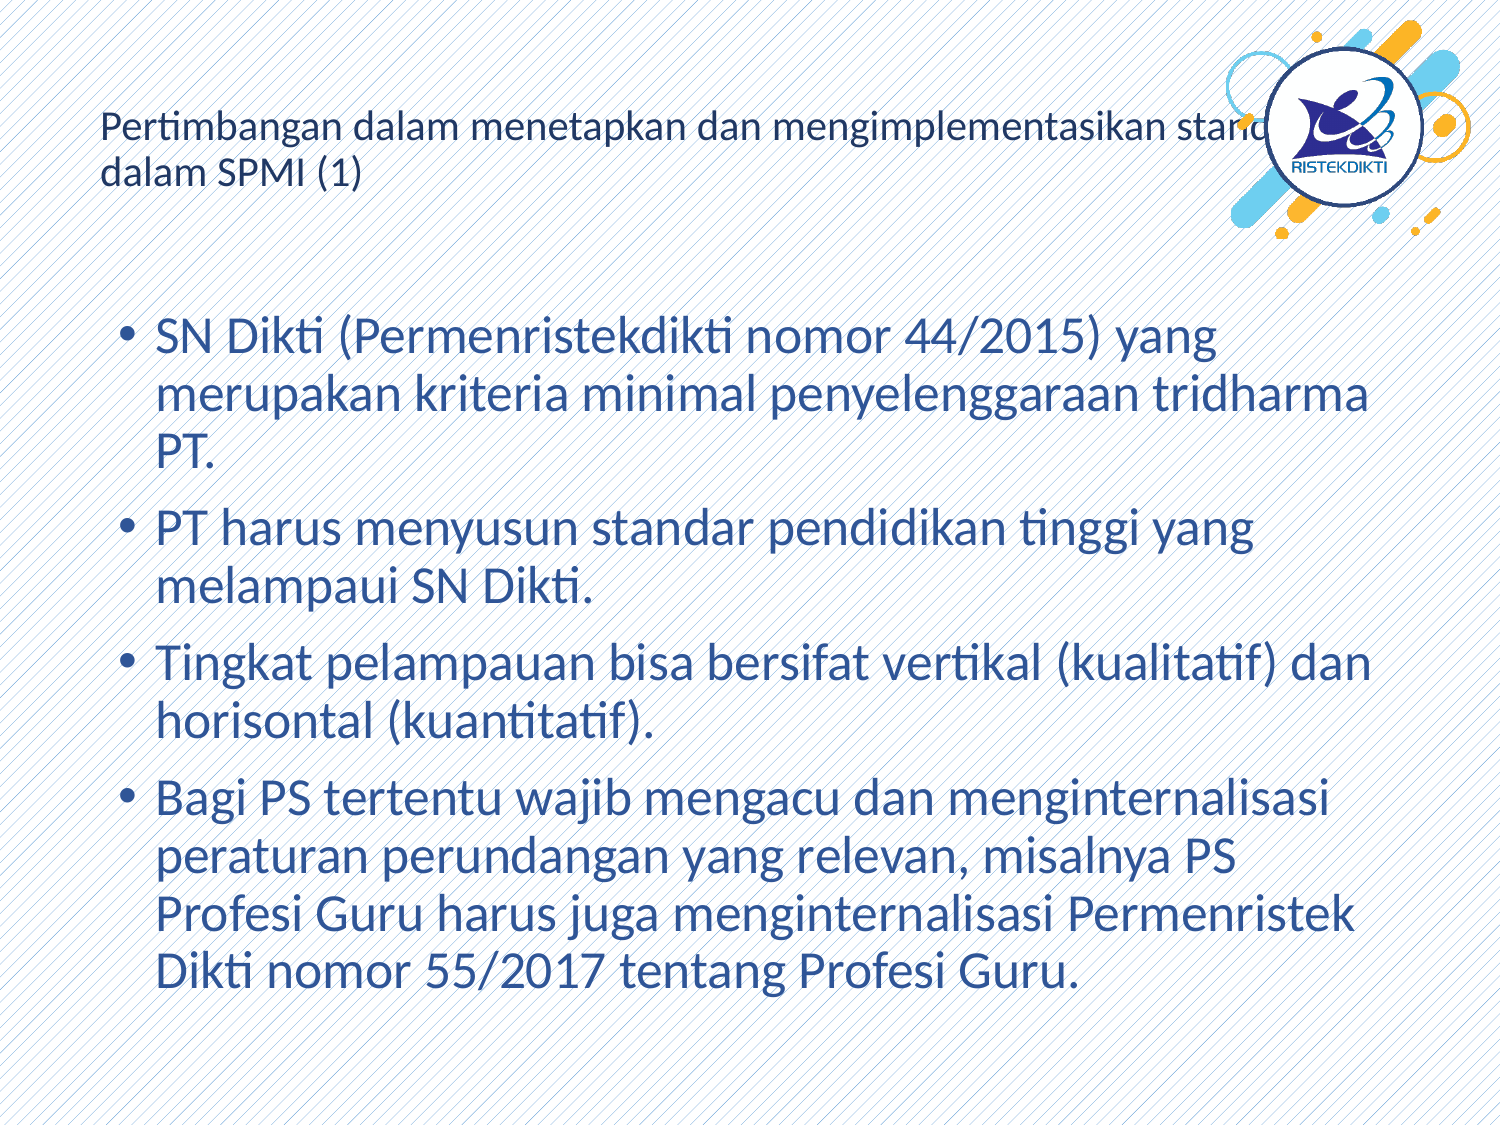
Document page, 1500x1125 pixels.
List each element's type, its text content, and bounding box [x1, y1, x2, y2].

title Pertimbangan dalam menetapkan dan mengimplementasikan standar dalam SPMI (1) [85, 96, 1225, 204]
list SN Dikti (Permenristekdikti nomor 44/2015) yang merupakan kriteria minimal penyelenggaraan tridharma PT. PT harus menyusun standar pendidikan tinggi yang melampaui SN Dikti. Tingkat pelampauan bisa bersifat vertikal (kualitatif) dan horisontal (kuantitatif). Bagi PS tertentu wajib mengacu dan menginternalisasi peraturan perundangan yang relevan, misalnya PS Profesi Guru harus juga menginternalisasi Permenristek Dikti nomor 55/2017 tentang Profesi Guru. [103, 299, 1397, 1014]
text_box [1225, 16, 1473, 239]
